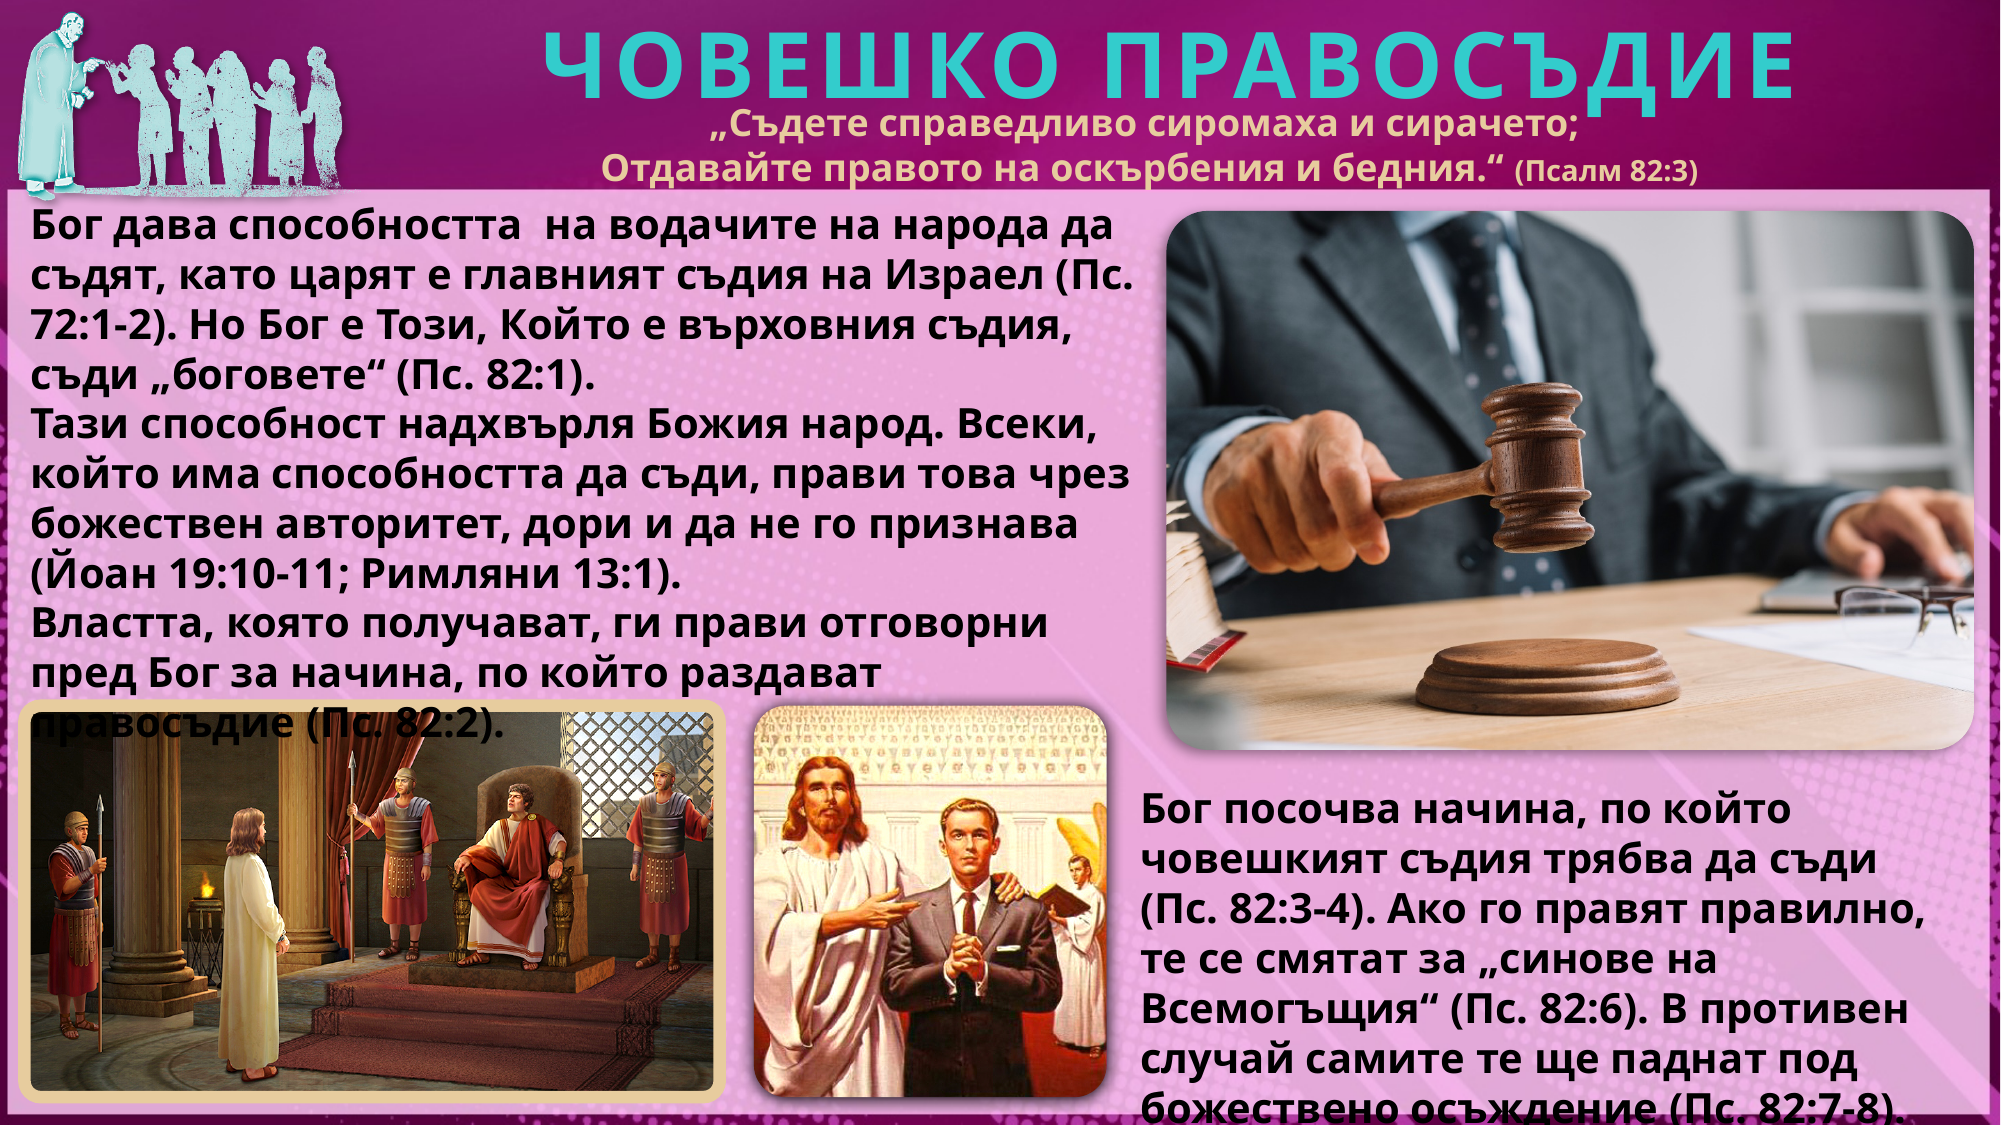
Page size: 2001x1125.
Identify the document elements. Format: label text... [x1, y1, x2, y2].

text_box „Съдете справедливо сиромаха и сирачето; Отдавайте правото на оскърбения и бедния.“ (Псалм 82:3) [370, 91, 2000, 197]
text_box Човешко правосъдие [339, 0, 2000, 91]
text_box Властта, която получават, ги прави отговорни пред Бог за начина, по който раздават правосъдие (Пс. 82:2). [16, 604, 1164, 754]
text_box Бог посочва начина, по който човешкият съдия трябва да съди (Пс. 82:3-4). Ако го правят правилно, те се смятат за „синове на Всемогъщия“ (Пс. 82:6). В противен случай самите те ще паднат под божествено осъждение (Пс. 82:7-8). [1125, 774, 1976, 1125]
text_box Бог дава способността на водачите на народа да съдят, като царят е главният съдия на Израел (Пс. 72:1-2). Но Бог е Този, Който е върховния съдия, съди „боговете“ (Пс. 82:1). [16, 190, 1164, 389]
text_box Тази способност надхвърля Божия народ. Всеки, който има способността да съди, прави това чрез божествен авторитет, дори и да не го признава (Йоан 19:10-11; Римляни 13:1). [16, 389, 1164, 604]
picture [0, 0, 2001, 1125]
